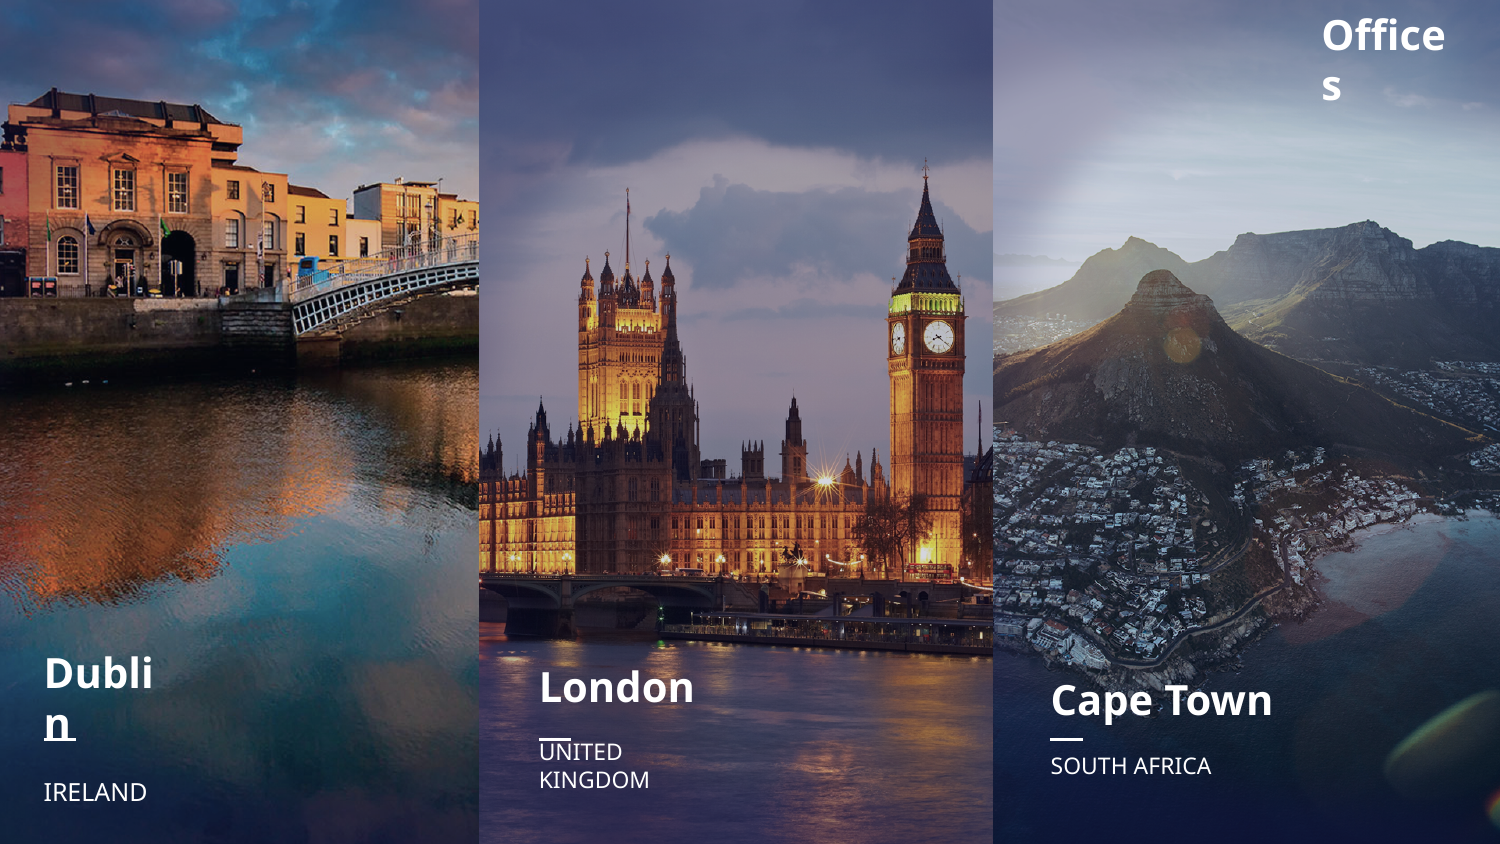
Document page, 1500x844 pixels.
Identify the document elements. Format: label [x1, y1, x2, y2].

text_box [0, 0, 1500, 844]
